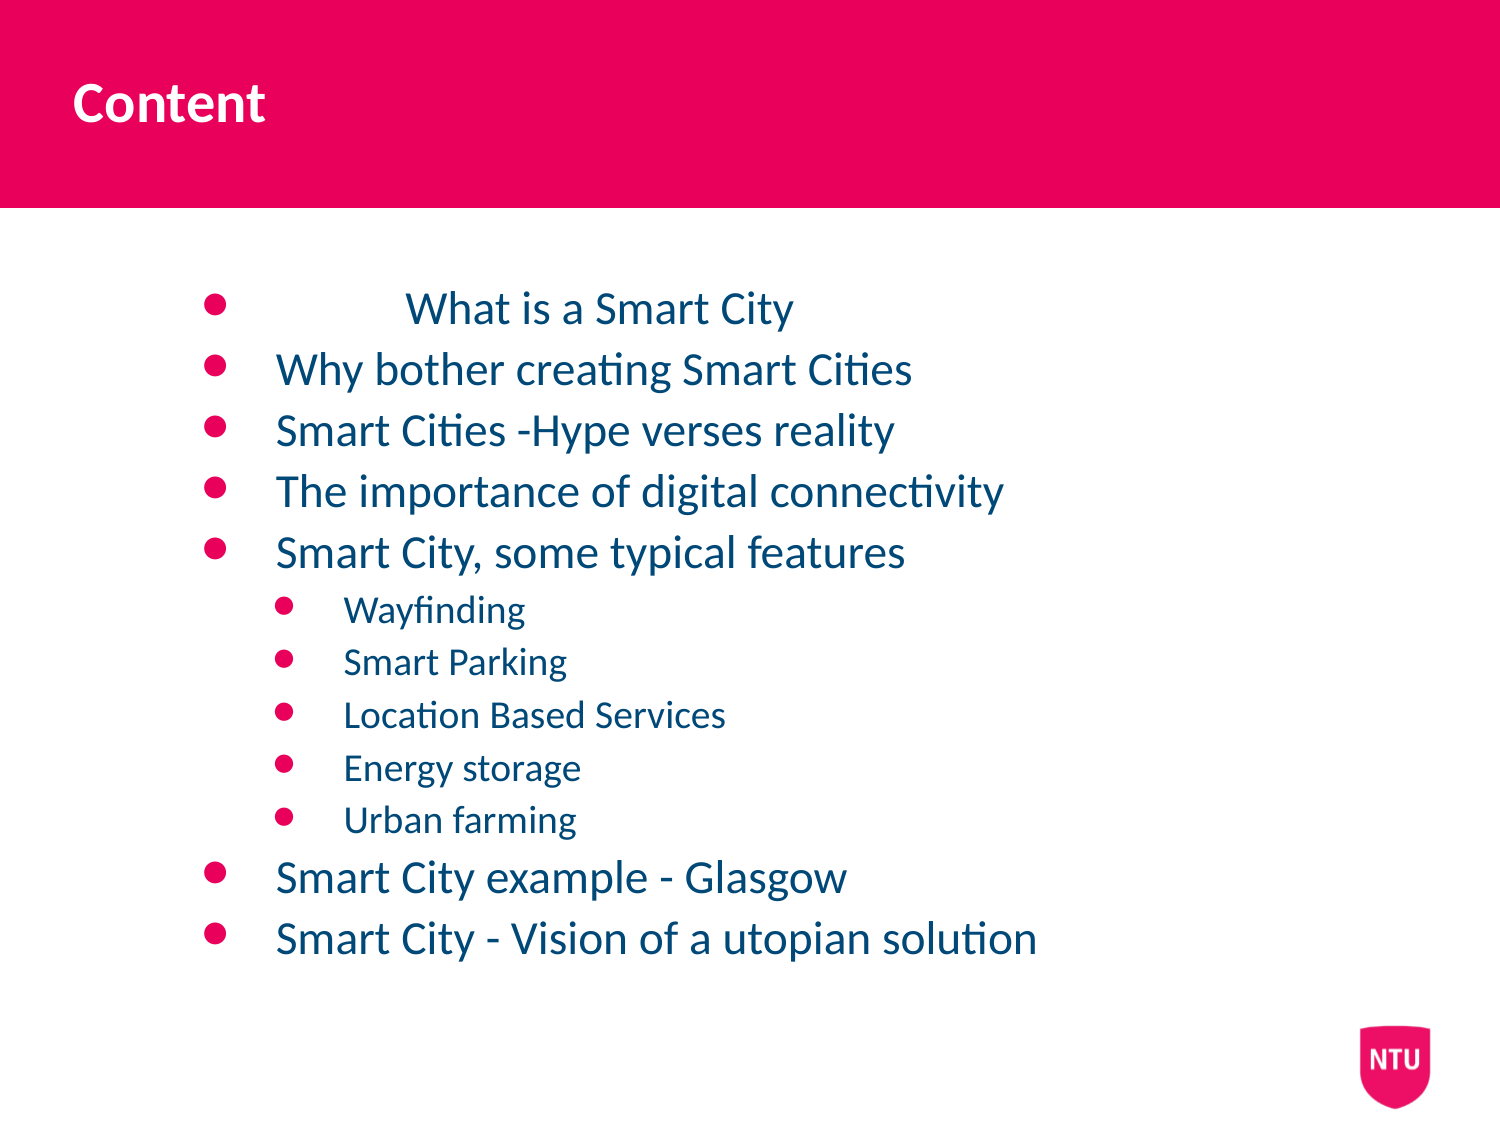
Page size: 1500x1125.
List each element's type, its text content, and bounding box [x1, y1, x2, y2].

text_box What is a Smart City Why bother creating Smart Cities Smart Cities -Hype verses reality The importance of digital connectivity Smart City, some typical features Wayfinding Smart Parking Location Based Services Energy storage Urban farming Smart City example - Glasgow Smart City - Vision of a utopian solution [103, 206, 1397, 976]
picture [1289, 1006, 1500, 1125]
title Content [0, 0, 1500, 207]
